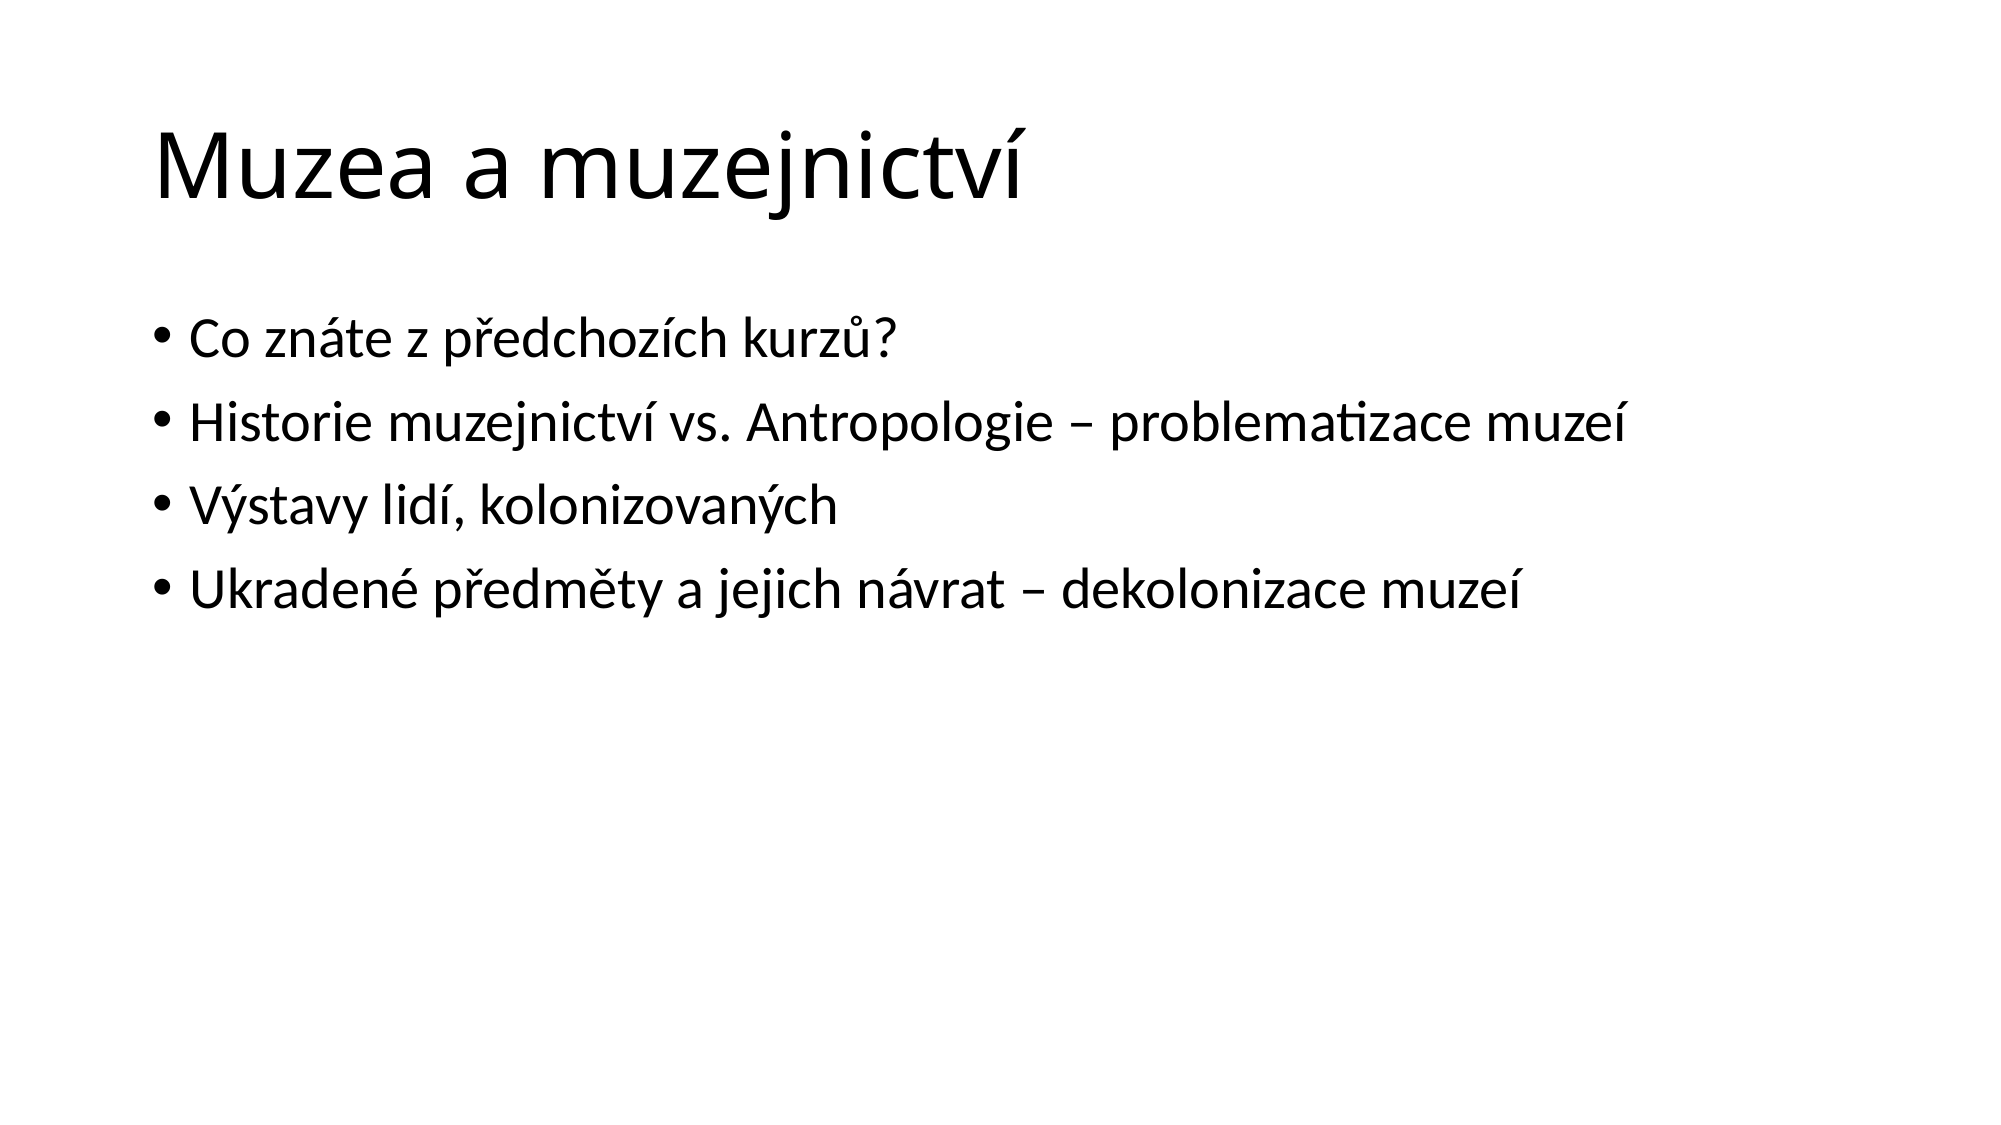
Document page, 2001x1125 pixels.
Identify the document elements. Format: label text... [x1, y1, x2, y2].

list Co znáte z předchozích kurzů? Historie muzejnictví vs. Antropologie – problematizace muzeí Výstavy lidí, kolonizovaných Ukradené předměty a jejich návrat – dekolonizace muzeí [137, 299, 1863, 1014]
title Muzea a muzejnictví [137, 59, 1863, 278]
